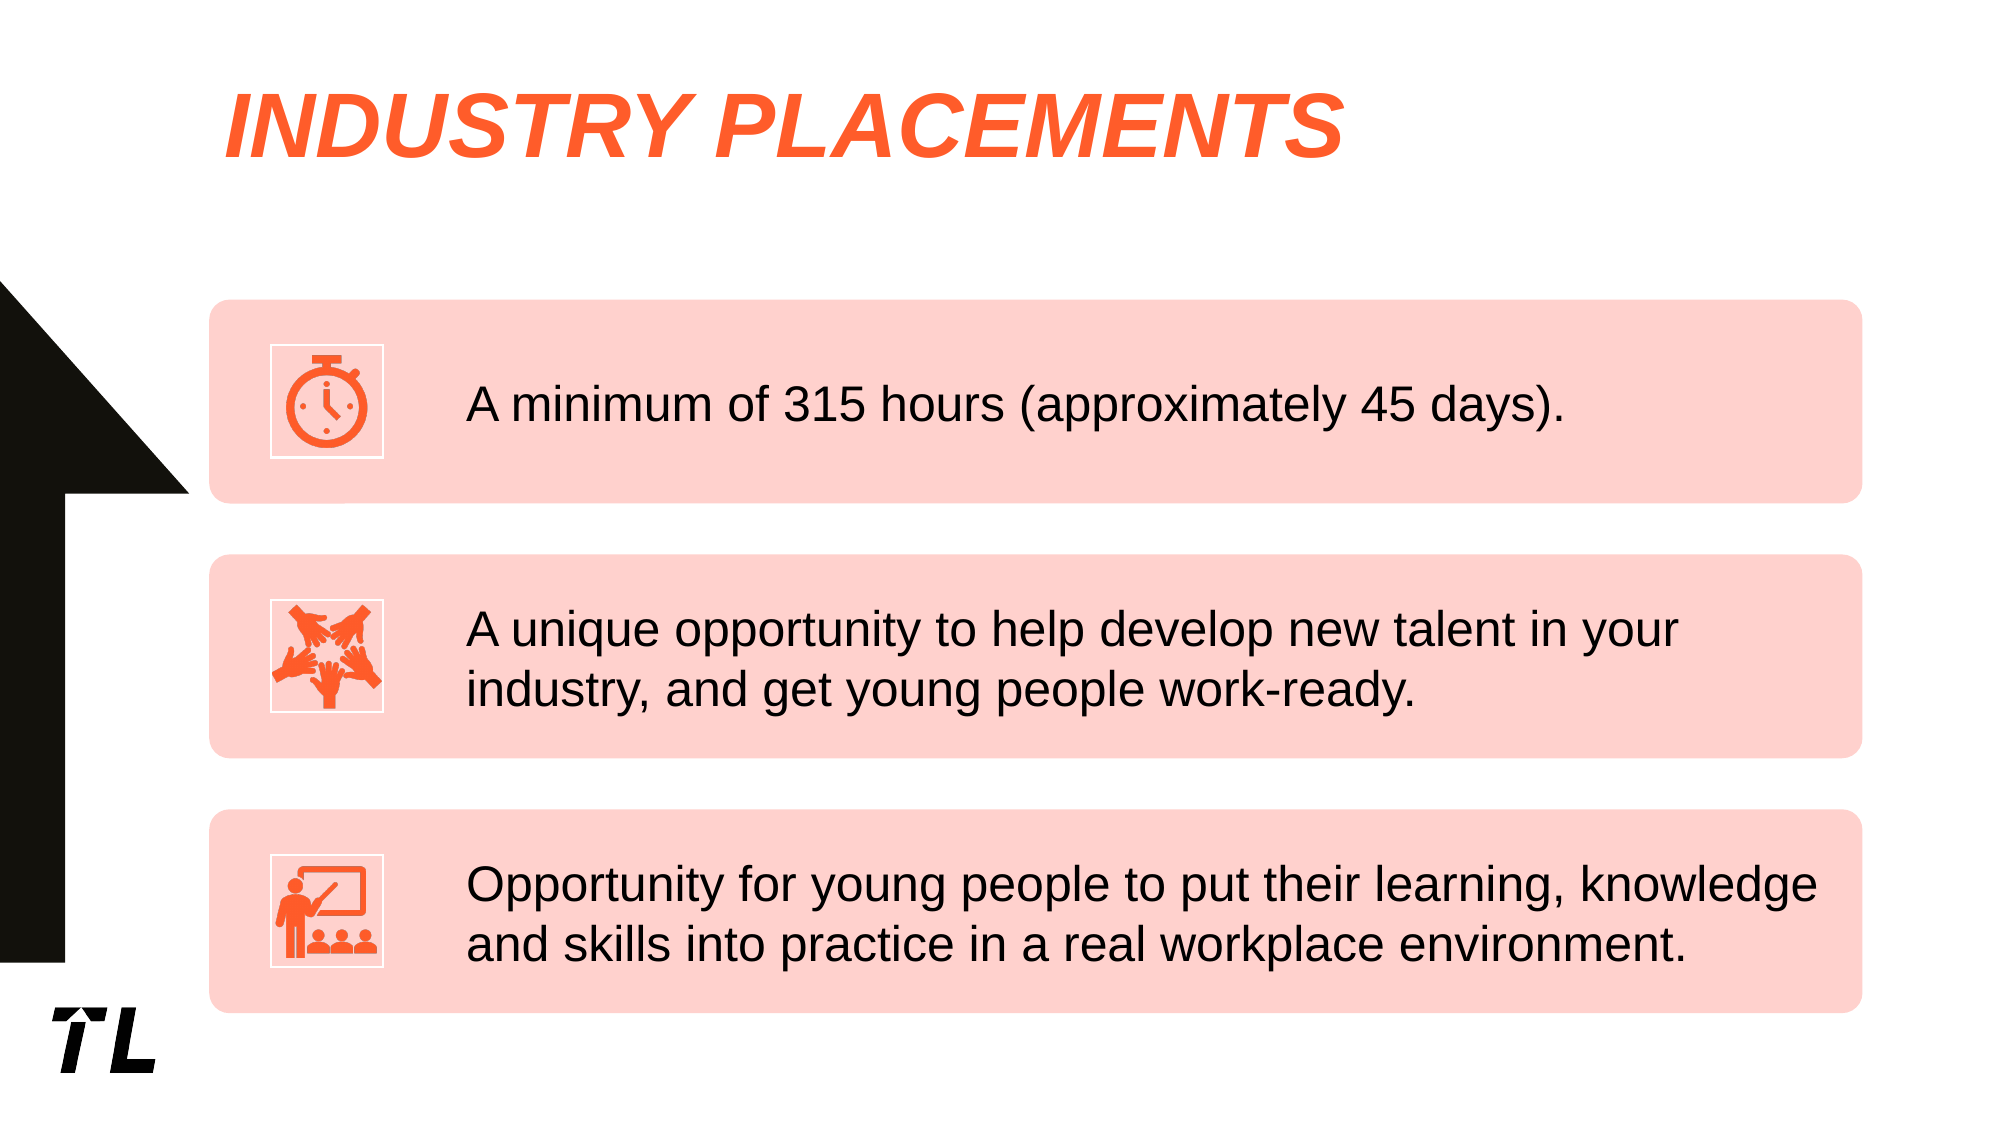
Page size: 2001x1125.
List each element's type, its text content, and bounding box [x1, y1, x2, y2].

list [209, 299, 1863, 1014]
title INDUSTRY PLACEMENTS [209, 18, 1863, 237]
picture [41, 993, 166, 1094]
